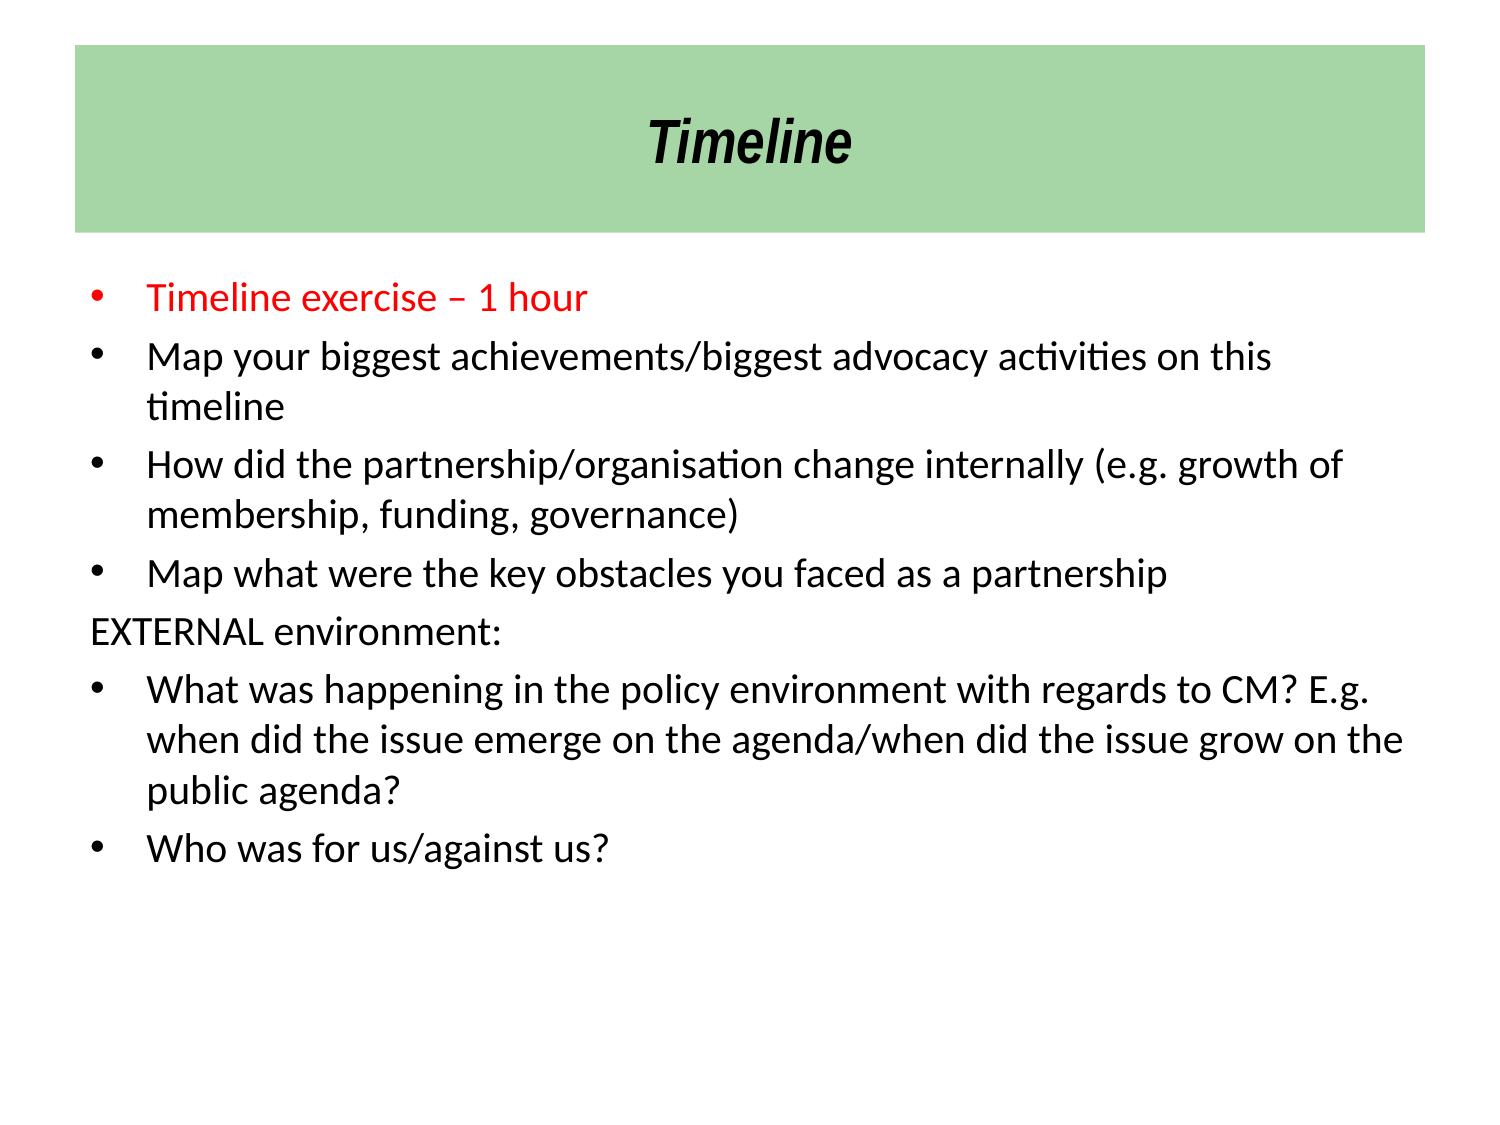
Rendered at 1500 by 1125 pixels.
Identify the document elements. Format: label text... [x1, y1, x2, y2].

title Timeline [75, 45, 1425, 233]
list Timeline exercise – 1 hour Map your biggest achievements/biggest advocacy activities on this timeline How did the partnership/organisation change internally (e.g. growth of membership, funding, governance) Map what were the key obstacles you faced as a partnership EXTERNAL environment: What was happening in the policy environment with regards to CM? E.g. when did the issue emerge on the agenda/when did the issue grow on the public agenda? Who was for us/against us? [75, 262, 1425, 1005]
